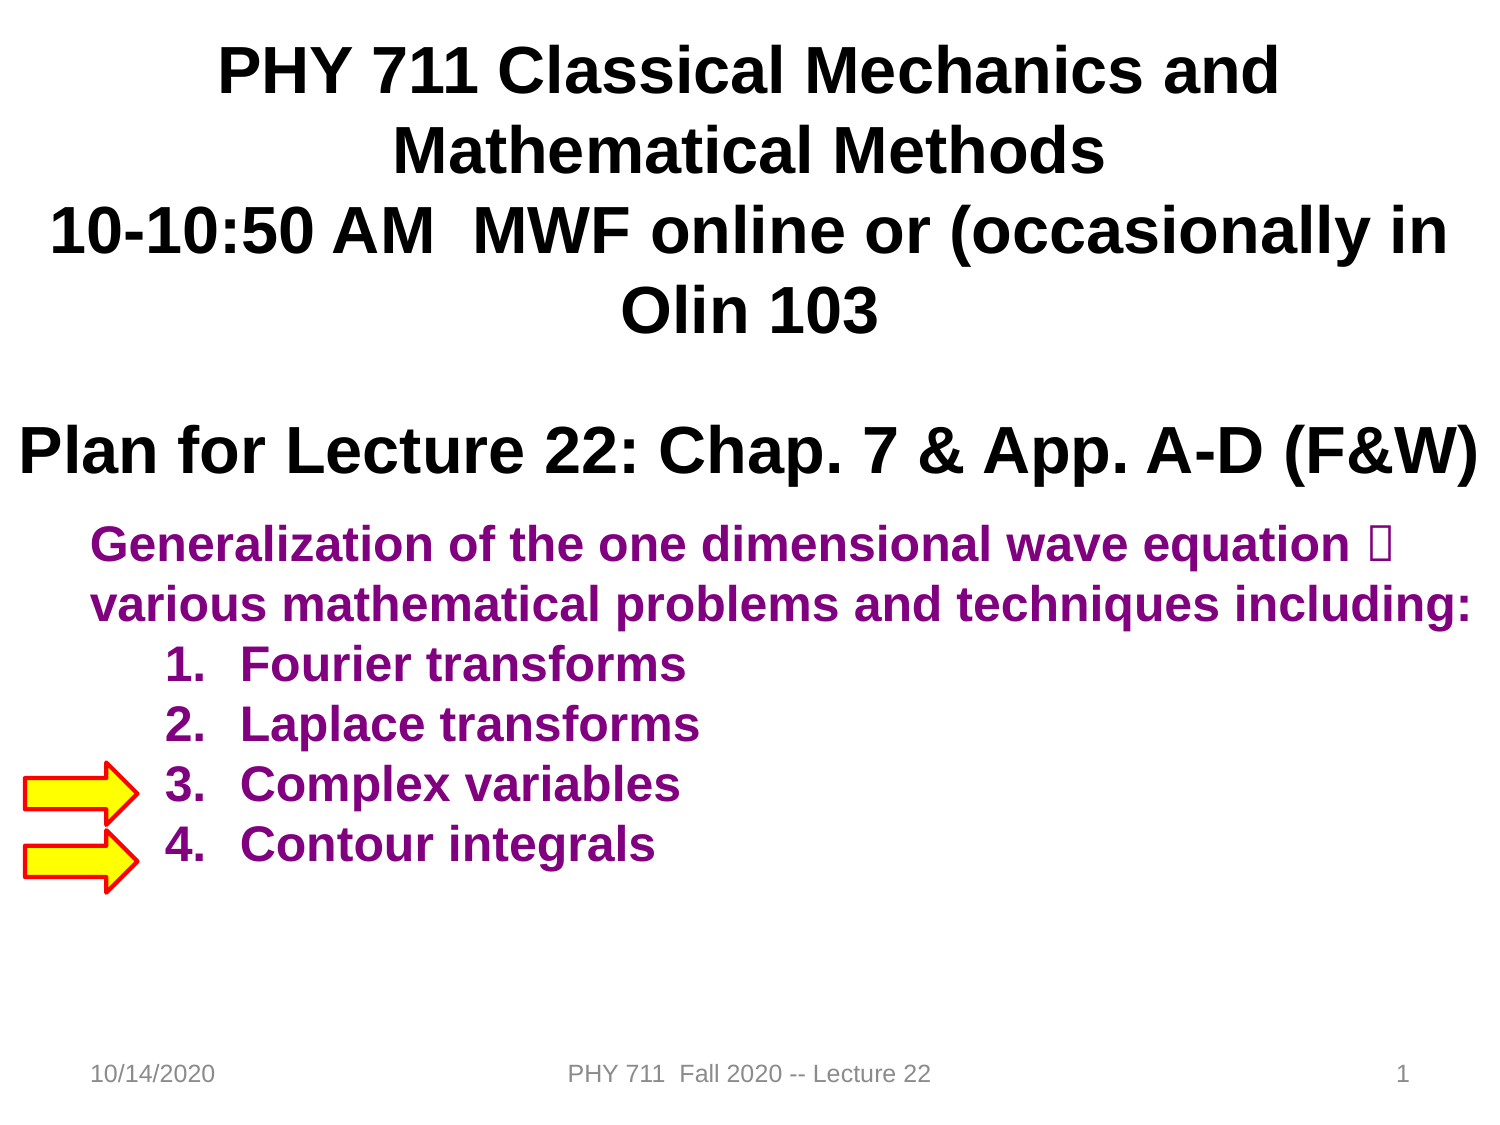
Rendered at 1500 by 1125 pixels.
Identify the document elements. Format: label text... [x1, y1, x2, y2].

footer PHY 711 Fall 2020 -- Lecture 22 [512, 1042, 988, 1103]
text_box PHY 711 Classical Mechanics and Mathematical Methods 10-10:50 AM MWF online or (occasionally in Olin 103 Plan for Lecture 22: Chap. 7 & App. A-D (F&W) Generalization of the one dimensional wave equation  various mathematical problems and techniques including: Fourier transforms Laplace transforms Complex variables Contour integrals [0, 19, 1500, 879]
text_box [22, 828, 140, 895]
slide_number 1 [1074, 1042, 1425, 1103]
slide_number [75, 1042, 425, 1103]
text_box [22, 760, 140, 827]
